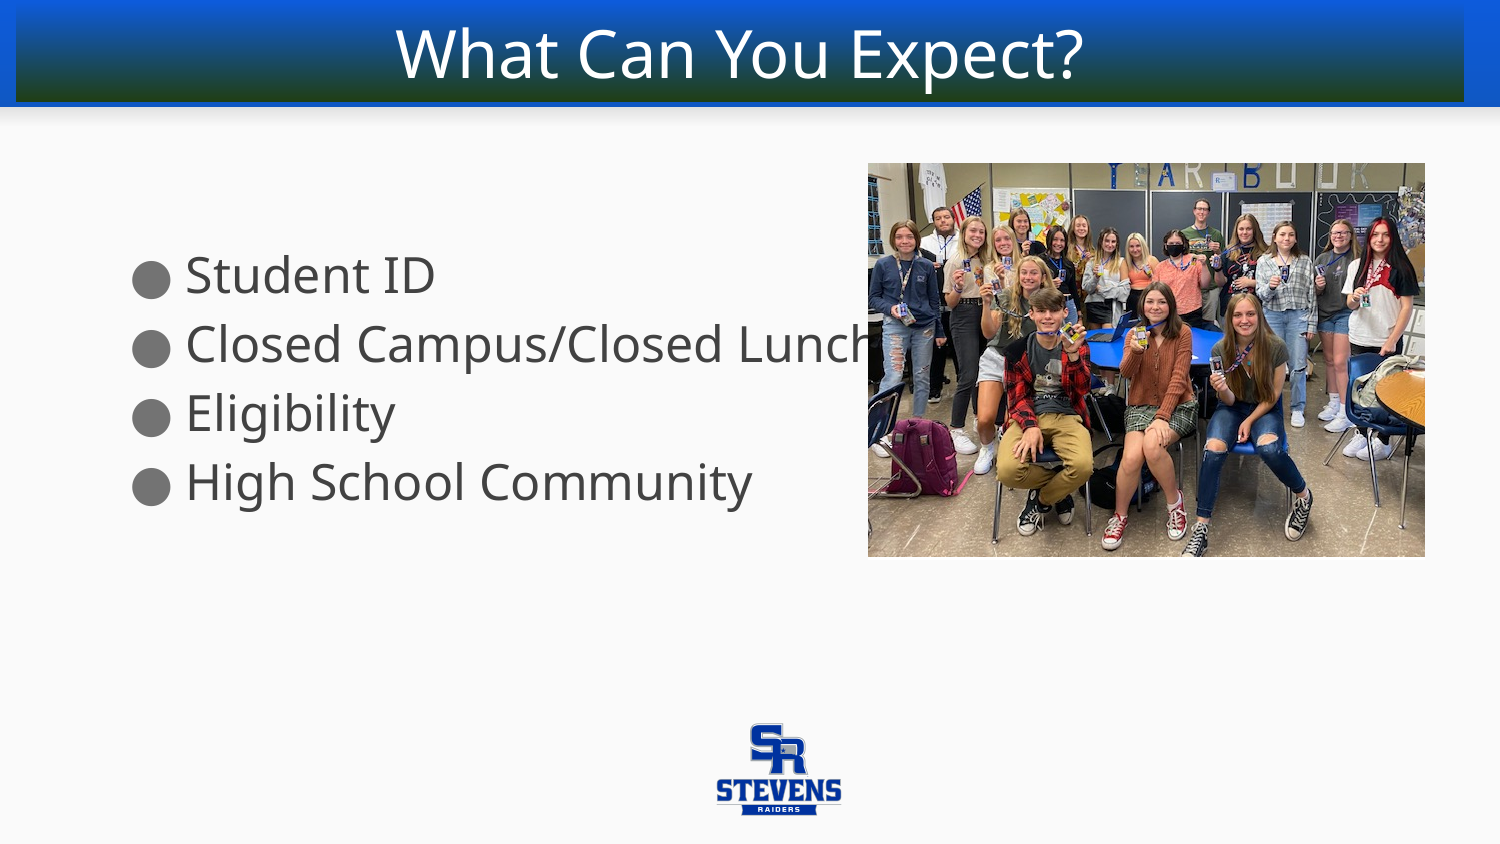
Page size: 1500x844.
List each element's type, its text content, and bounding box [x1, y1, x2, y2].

picture [868, 163, 1425, 560]
title What Can You Expect? [16, 2, 1464, 102]
list Student ID Closed Campus/Closed Lunch Eligibility High School Community [95, 219, 1445, 665]
picture [704, 694, 855, 844]
